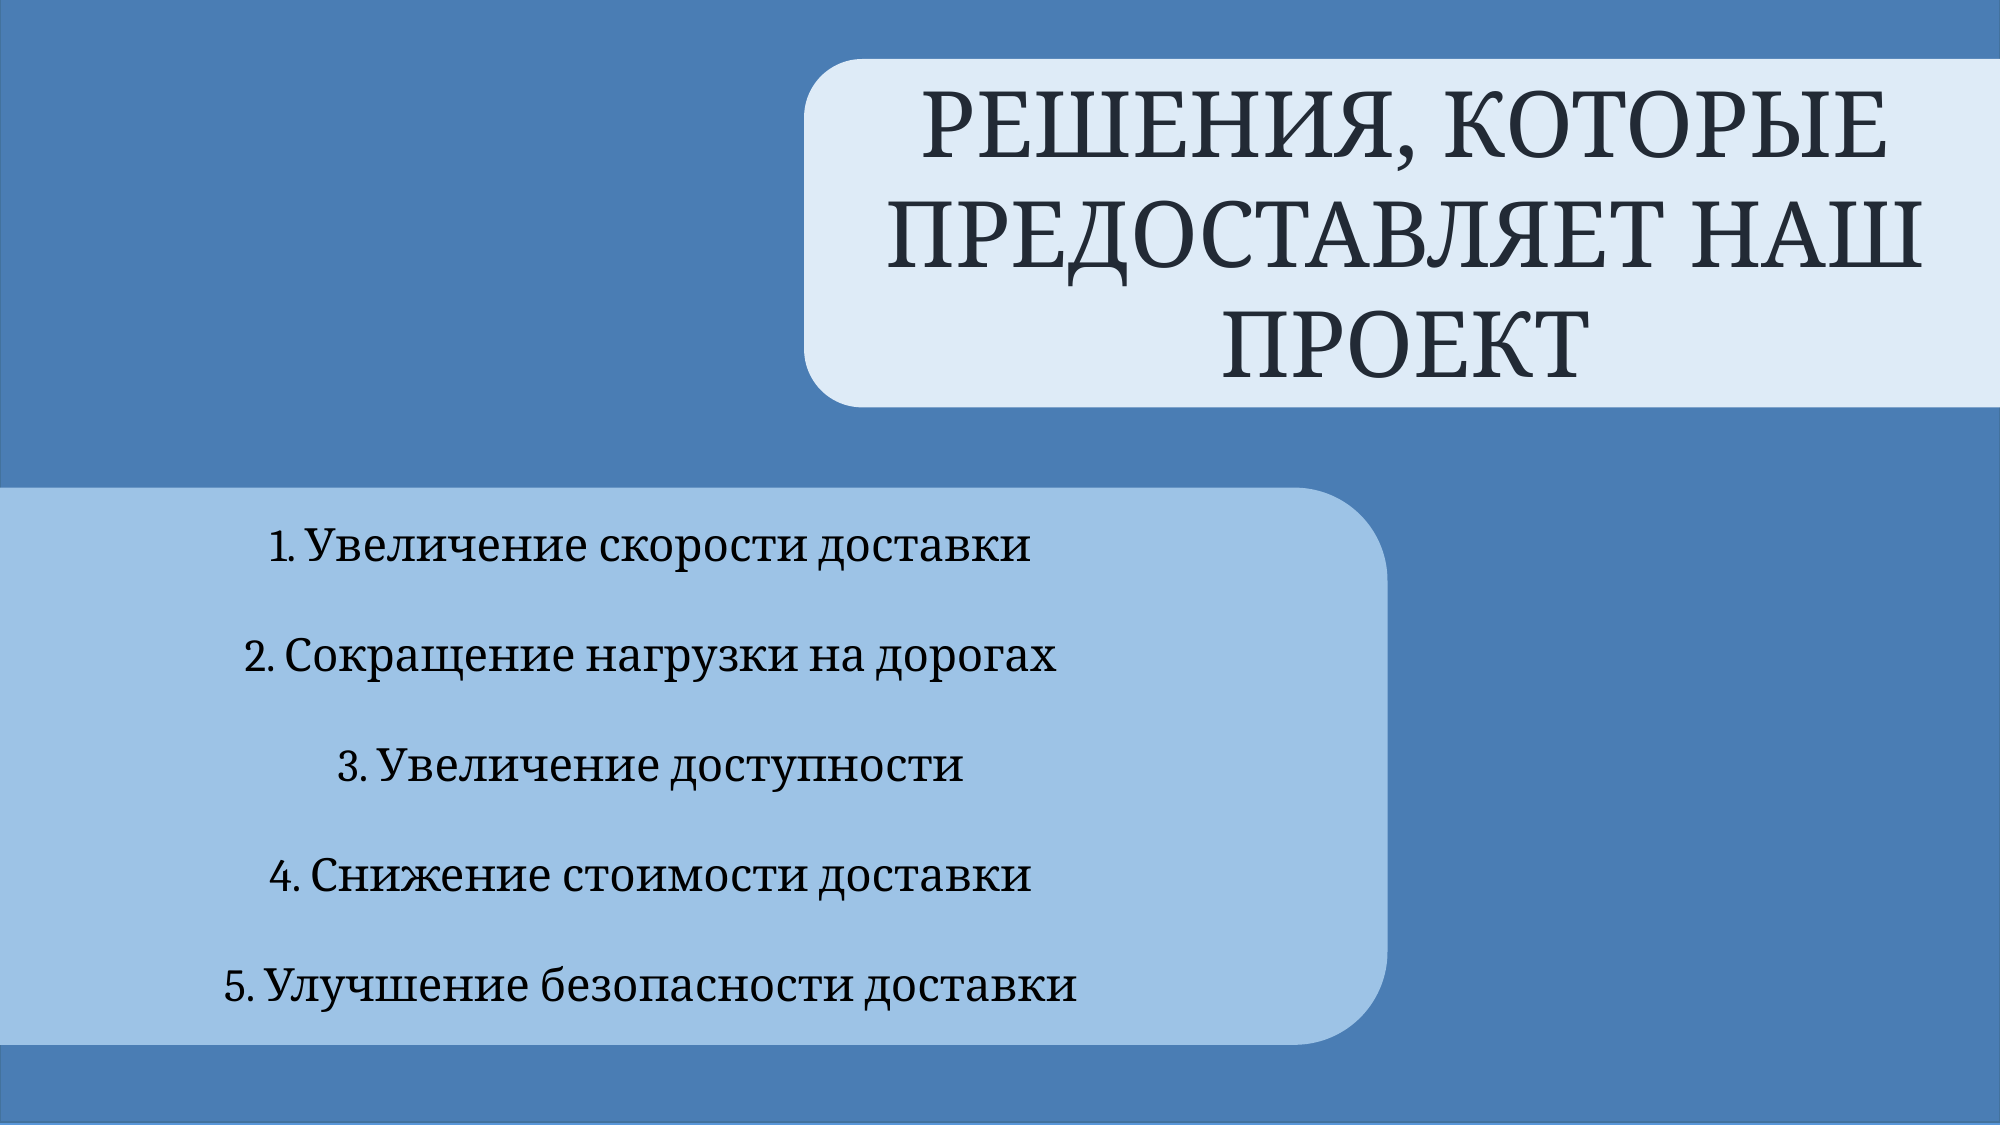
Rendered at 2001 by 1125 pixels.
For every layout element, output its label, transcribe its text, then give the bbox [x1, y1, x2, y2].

text_box [0, 0, 2000, 1123]
text_box [0, 486, 1389, 1046]
text_box [839, 404, 2000, 409]
text_box РЕШЕНИЯ, КОТОРЫЕ ПРЕДОСТАВЛЯЕТ НАШ ПРОЕКТ [804, 58, 2000, 404]
text_box 1. Увеличение скорости доставки 2. Сокращение нагрузки на дорогах 3. Увеличение доступности 4. Снижение стоимости доставки 5. Улучшение безопасности доставки [0, 508, 1307, 1019]
